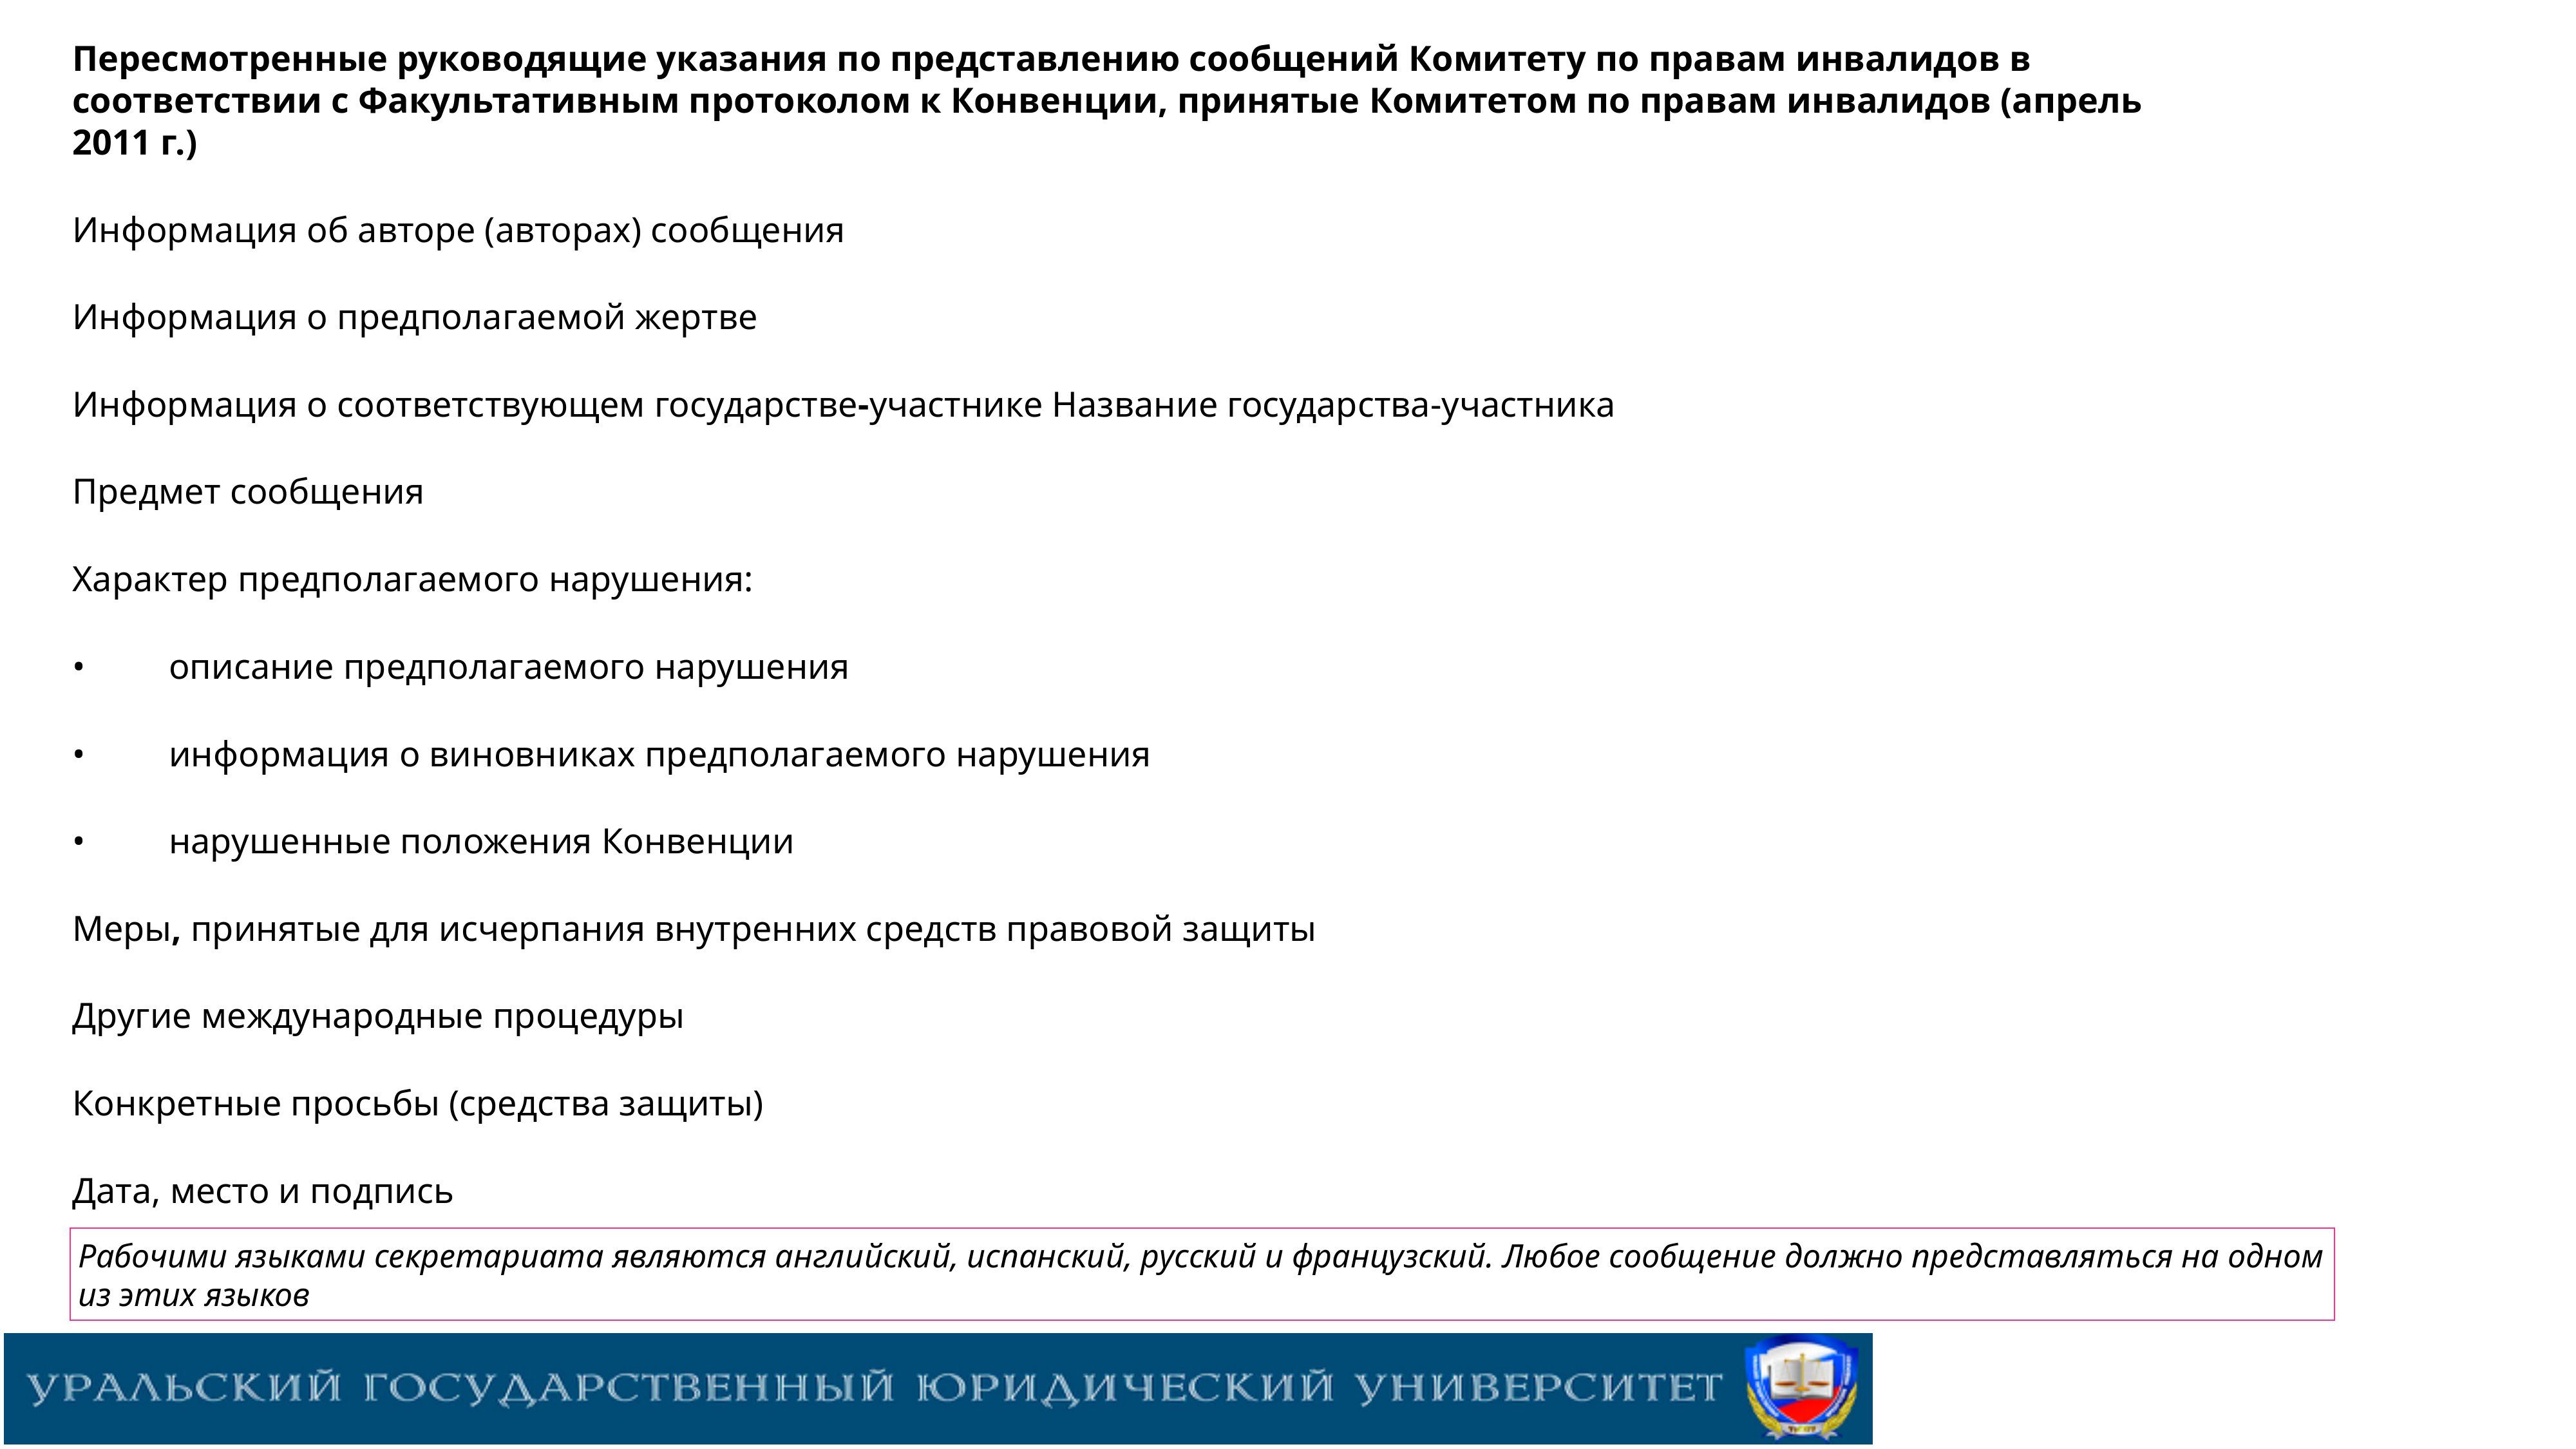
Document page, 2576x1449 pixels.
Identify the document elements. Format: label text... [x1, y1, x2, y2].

text_box Рабочими языками секретариата являются английский, испанский, русский и французский. Любое сообщение должно представляться на одном из этих языков [70, 1228, 2334, 1321]
subtitle Пересмотренные руководящие указания по представлению сообщений Комитету по правам инвалидов в соответствии с Факультативным протоколом к Конвенции, принятые Комитетом по правам инвалидов (апрель 2011 г.) Информация об авторе (авторах) сообщения Информация о предполагаемой жертве Информация о соответствующем государстве-участнике Название государства-участника Предмет сообщения Характер предполагаемого нарушения: • описание предполагаемого нарушения • информация о виновниках предполагаемого нарушения • нарушенные положения Конвенции Меры, принятые для исчерпания внутренних средств правовой защиты Другие международные процедуры Конкретные просьбы (средства защиты) Дата, место и подпись [64, 28, 2188, 1216]
picture [4, 1333, 1873, 1445]
